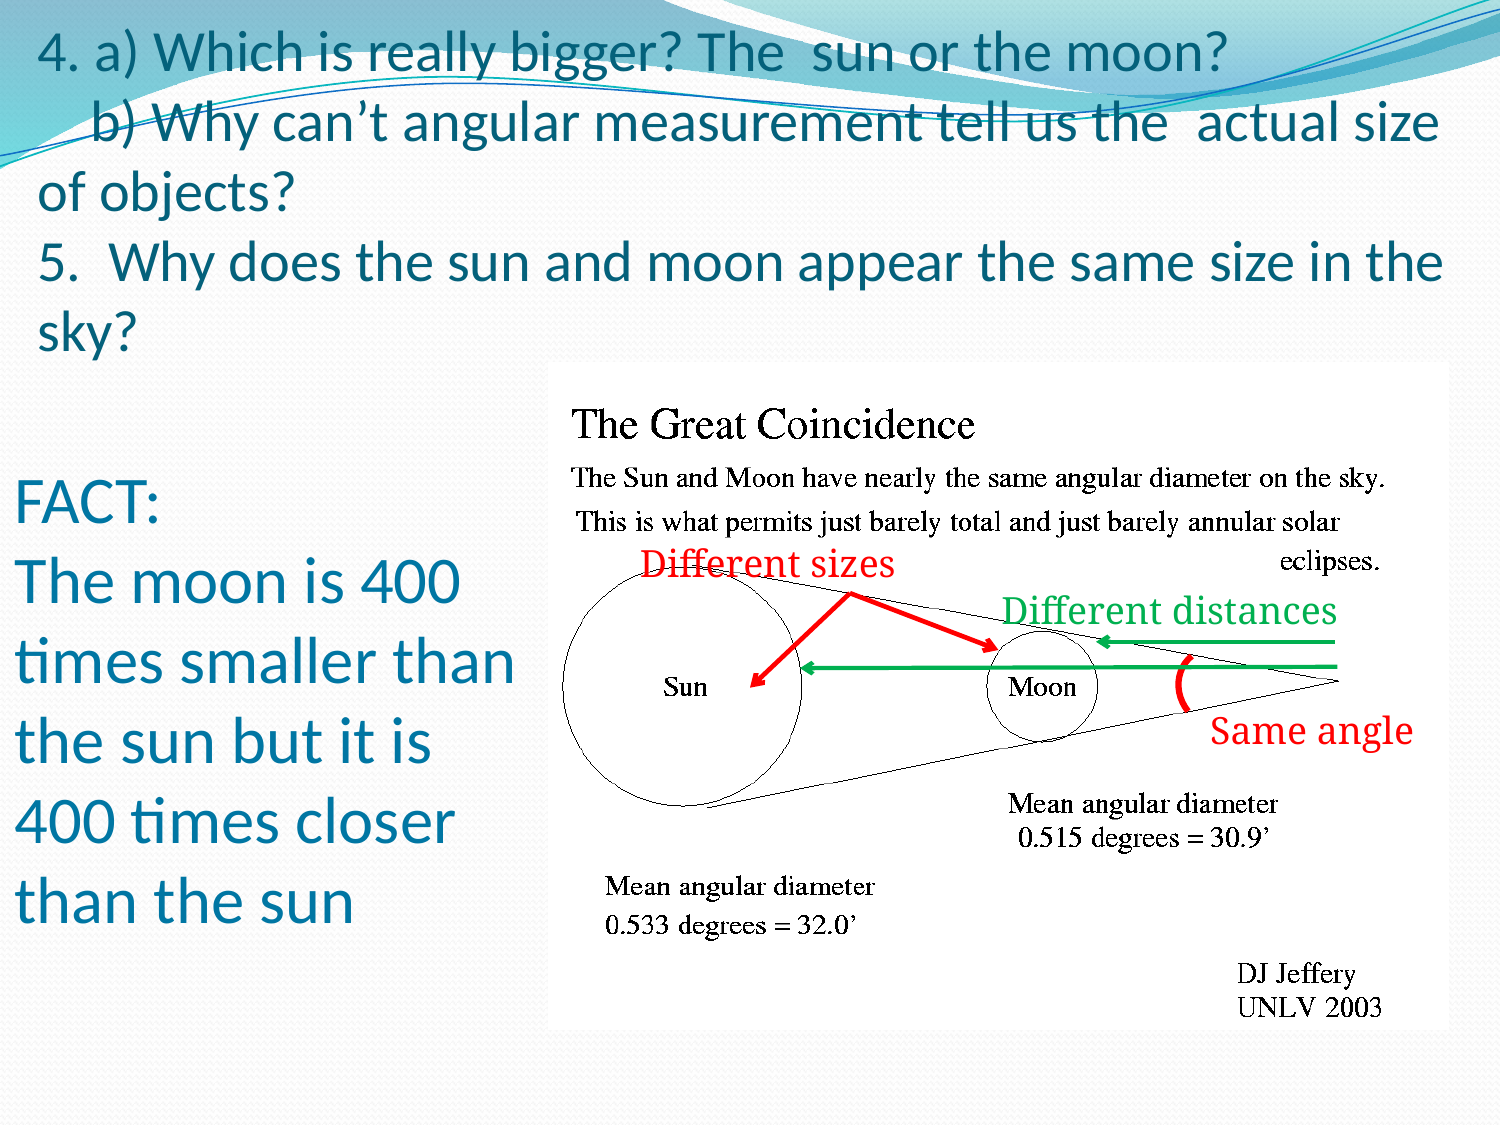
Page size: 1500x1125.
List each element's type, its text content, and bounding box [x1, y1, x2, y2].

picture [548, 362, 1449, 1030]
text_box FACT: The moon is 400 times smaller than the sun but it is 400 times closer than the sun [0, 449, 541, 945]
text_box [749, 592, 999, 688]
title 4. a) Which is really bigger? The sun or the moon? b) Why can’t angular measurement tell us the actual size of objects? 5. Why does the sun and moon appear the same size in the sky? [37, 25, 1475, 363]
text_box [799, 641, 1338, 669]
